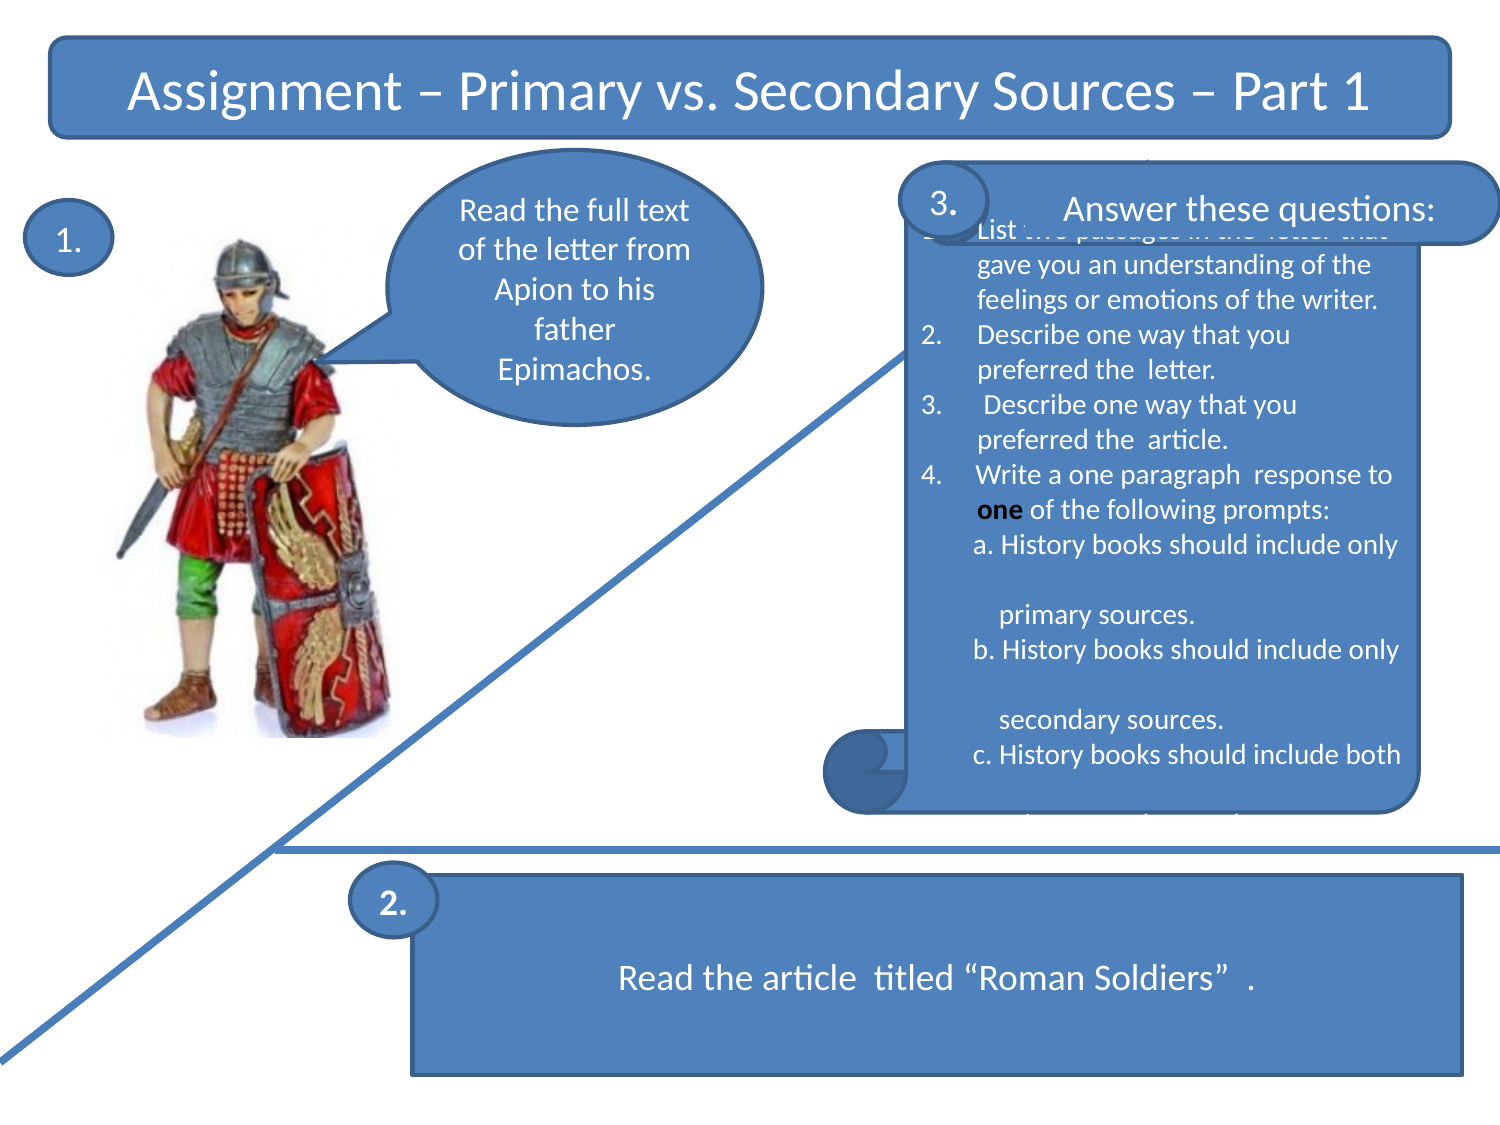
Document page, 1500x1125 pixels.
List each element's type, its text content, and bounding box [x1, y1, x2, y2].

text_box Assignment – Primary vs. Secondary Sources – Part 1 [47, 35, 1453, 140]
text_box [0, 162, 1151, 1063]
text_box Read the article titled “Roman Soldiers” . [410, 873, 1464, 1077]
text_box Answer these questions: [1154, 173, 1477, 239]
text_box Read the full text of the letter from Apion to his father Epimachos. [497, 147, 653, 160]
picture [99, 224, 401, 738]
text_box List two passages in the letter that gave you an understanding of the feelings or emotions of the writer. Describe one way that you preferred the letter. Describe one way that you preferred the article. 4. Write a one paragraph response to one of the following prompts: a. History books should include only primary sources. b. History books should include only secondary sources. c. History books should include both primary and secondary sources. [1147, 160, 1500, 815]
